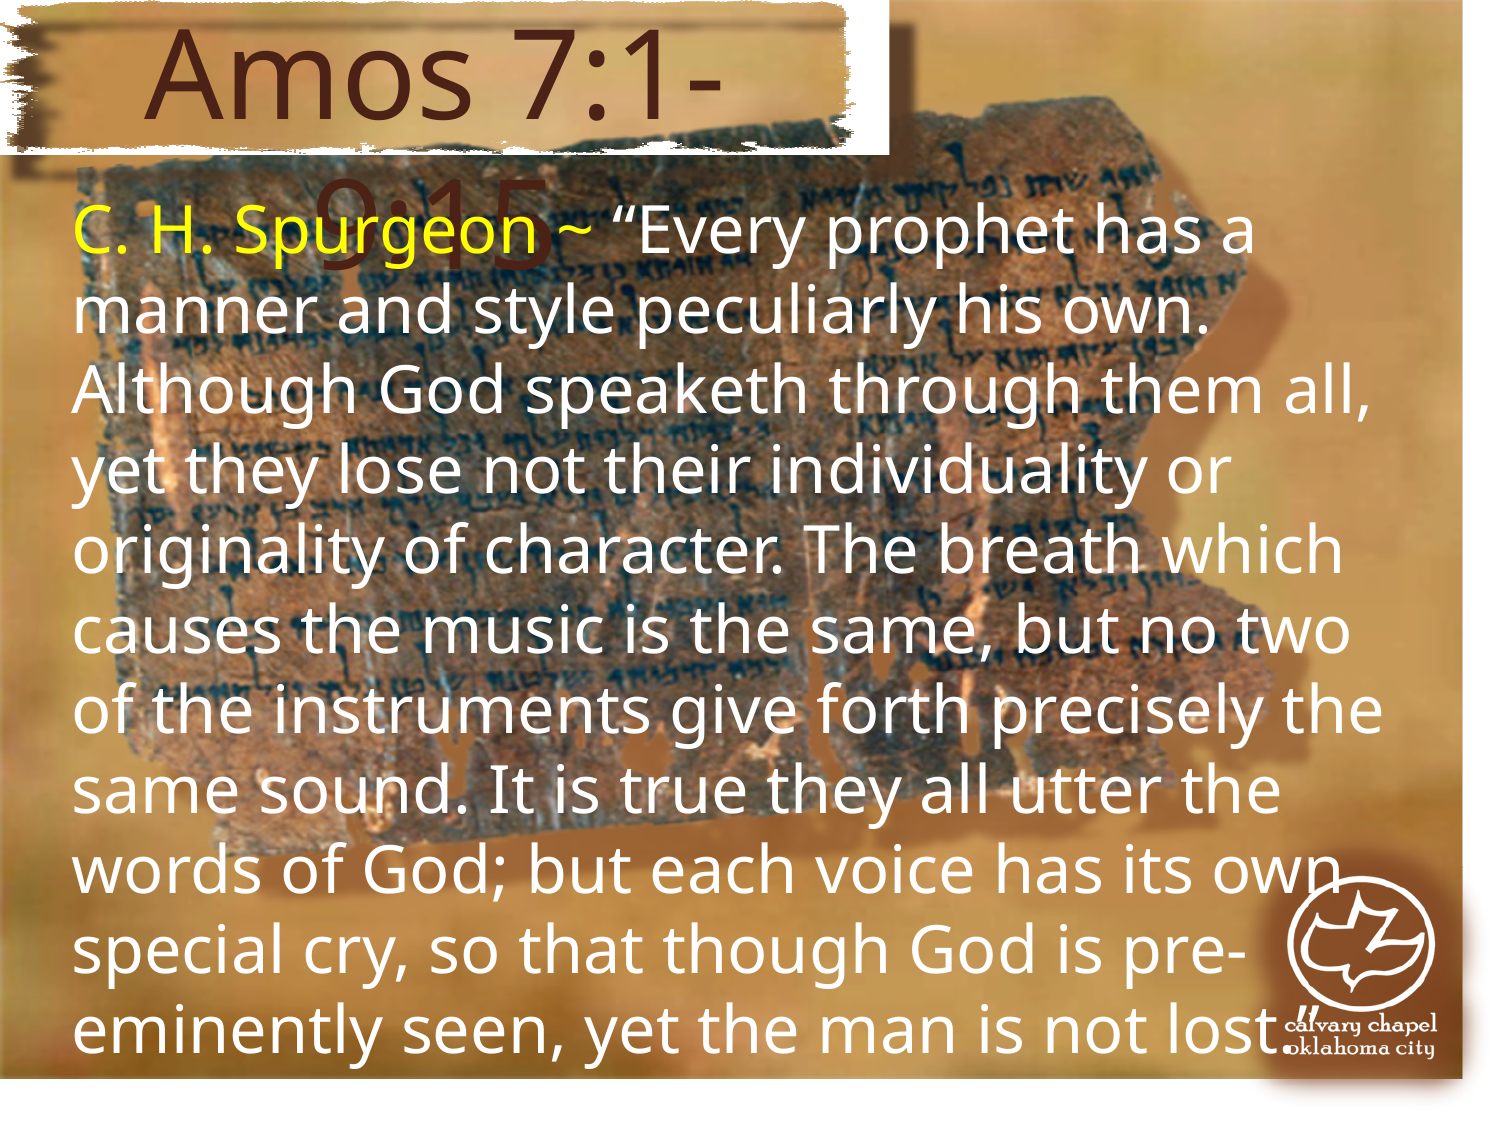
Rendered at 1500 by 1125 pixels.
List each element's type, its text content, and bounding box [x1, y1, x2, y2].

picture [0, 0, 1500, 1125]
text_box Amos 7:1-9:15 [16, 163, 855, 303]
text_box C. H. Spurgeon ~ “Every prophet has a manner and style peculiarly his own. Although God speaketh through them all, yet they lose not their individuality or originality of character. The breath which causes the music is the same, but no two of the instruments give forth precisely the same sound. It is true they all utter the words of God; but each voice has its own special cry, so that though God is pre-eminently seen, yet the man is not lost.” [56, 179, 1420, 1075]
